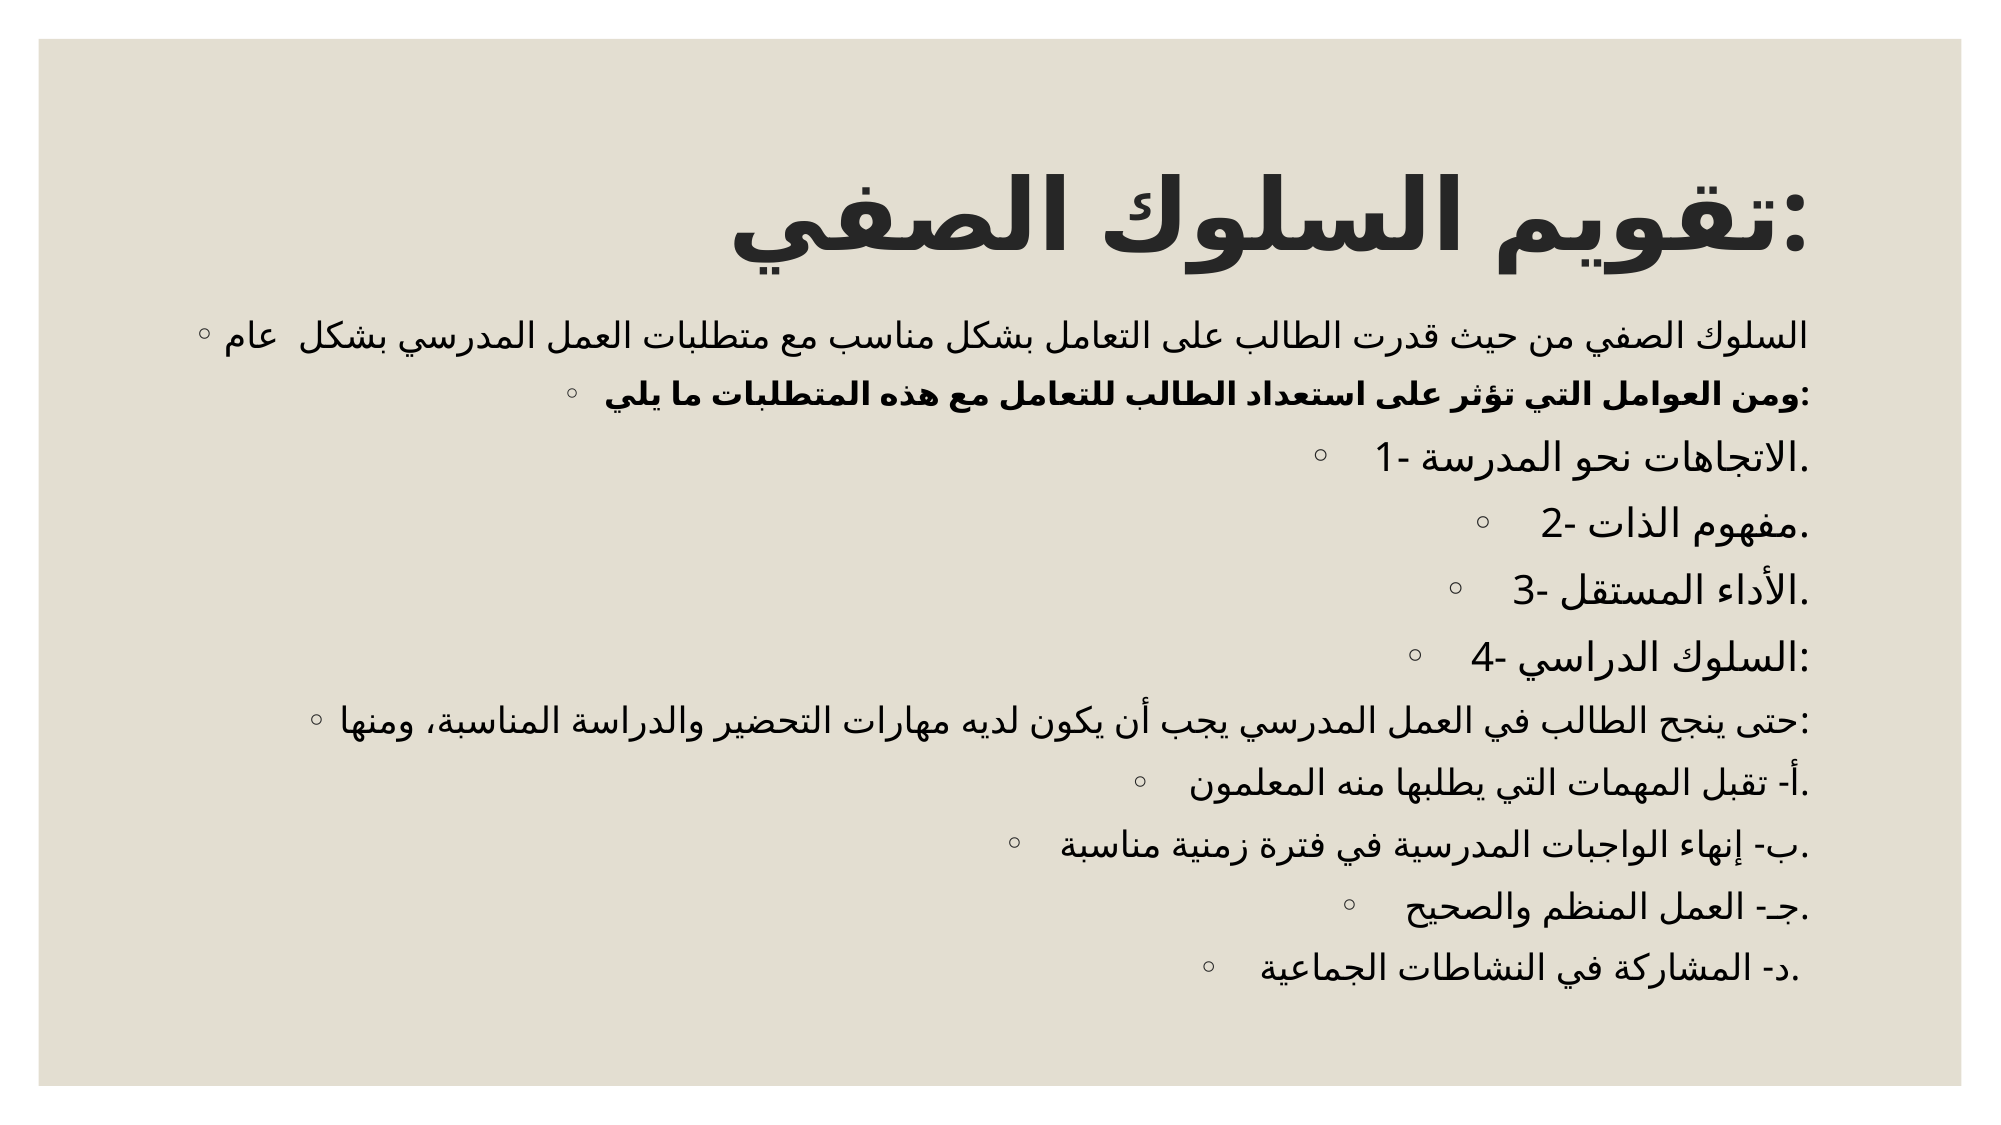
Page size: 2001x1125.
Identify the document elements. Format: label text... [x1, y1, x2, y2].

list السلوك الصفي من حيث قدرت الطالب على التعامل بشكل مناسب مع متطلبات العمل المدرسي بشكل عام ومن العوامل التي تؤثر على استعداد الطالب للتعامل مع هذه المتطلبات ما يلي: 1- الاتجاهات نحو المدرسة. 2- مفهوم الذات. 3- الأداء المستقل. 4- السلوك الدراسي: حتى ينجح الطالب في العمل المدرسي يجب أن يكون لديه مهارات التحضير والدراسة المناسبة، ومنها: أ- تقبل المهمات التي يطلبها منه المعلمون. ب- إنهاء الواجبات المدرسية في فترة زمنية مناسبة. جـ- العمل المنظم والصحيح. د- المشاركة في النشاطات الجماعية. [174, 304, 1825, 1009]
title تقويم السلوك الصفي: [174, 105, 1825, 304]
